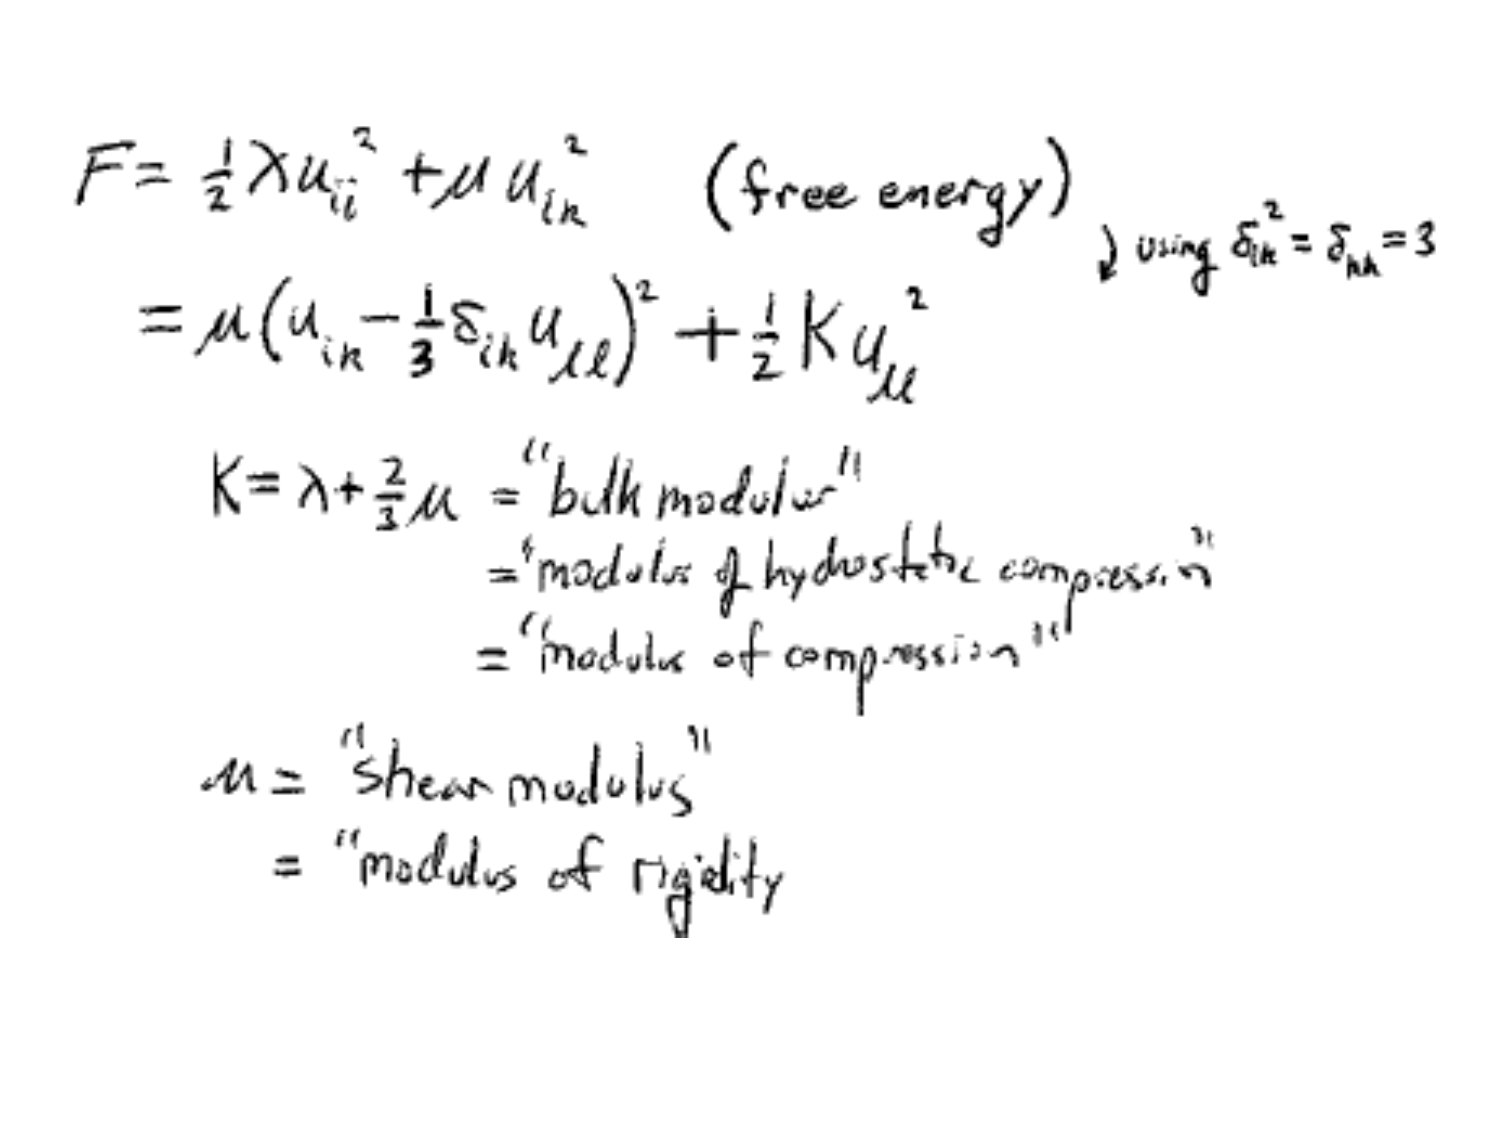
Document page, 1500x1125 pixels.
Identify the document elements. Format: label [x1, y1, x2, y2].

picture [29, 99, 1449, 938]
